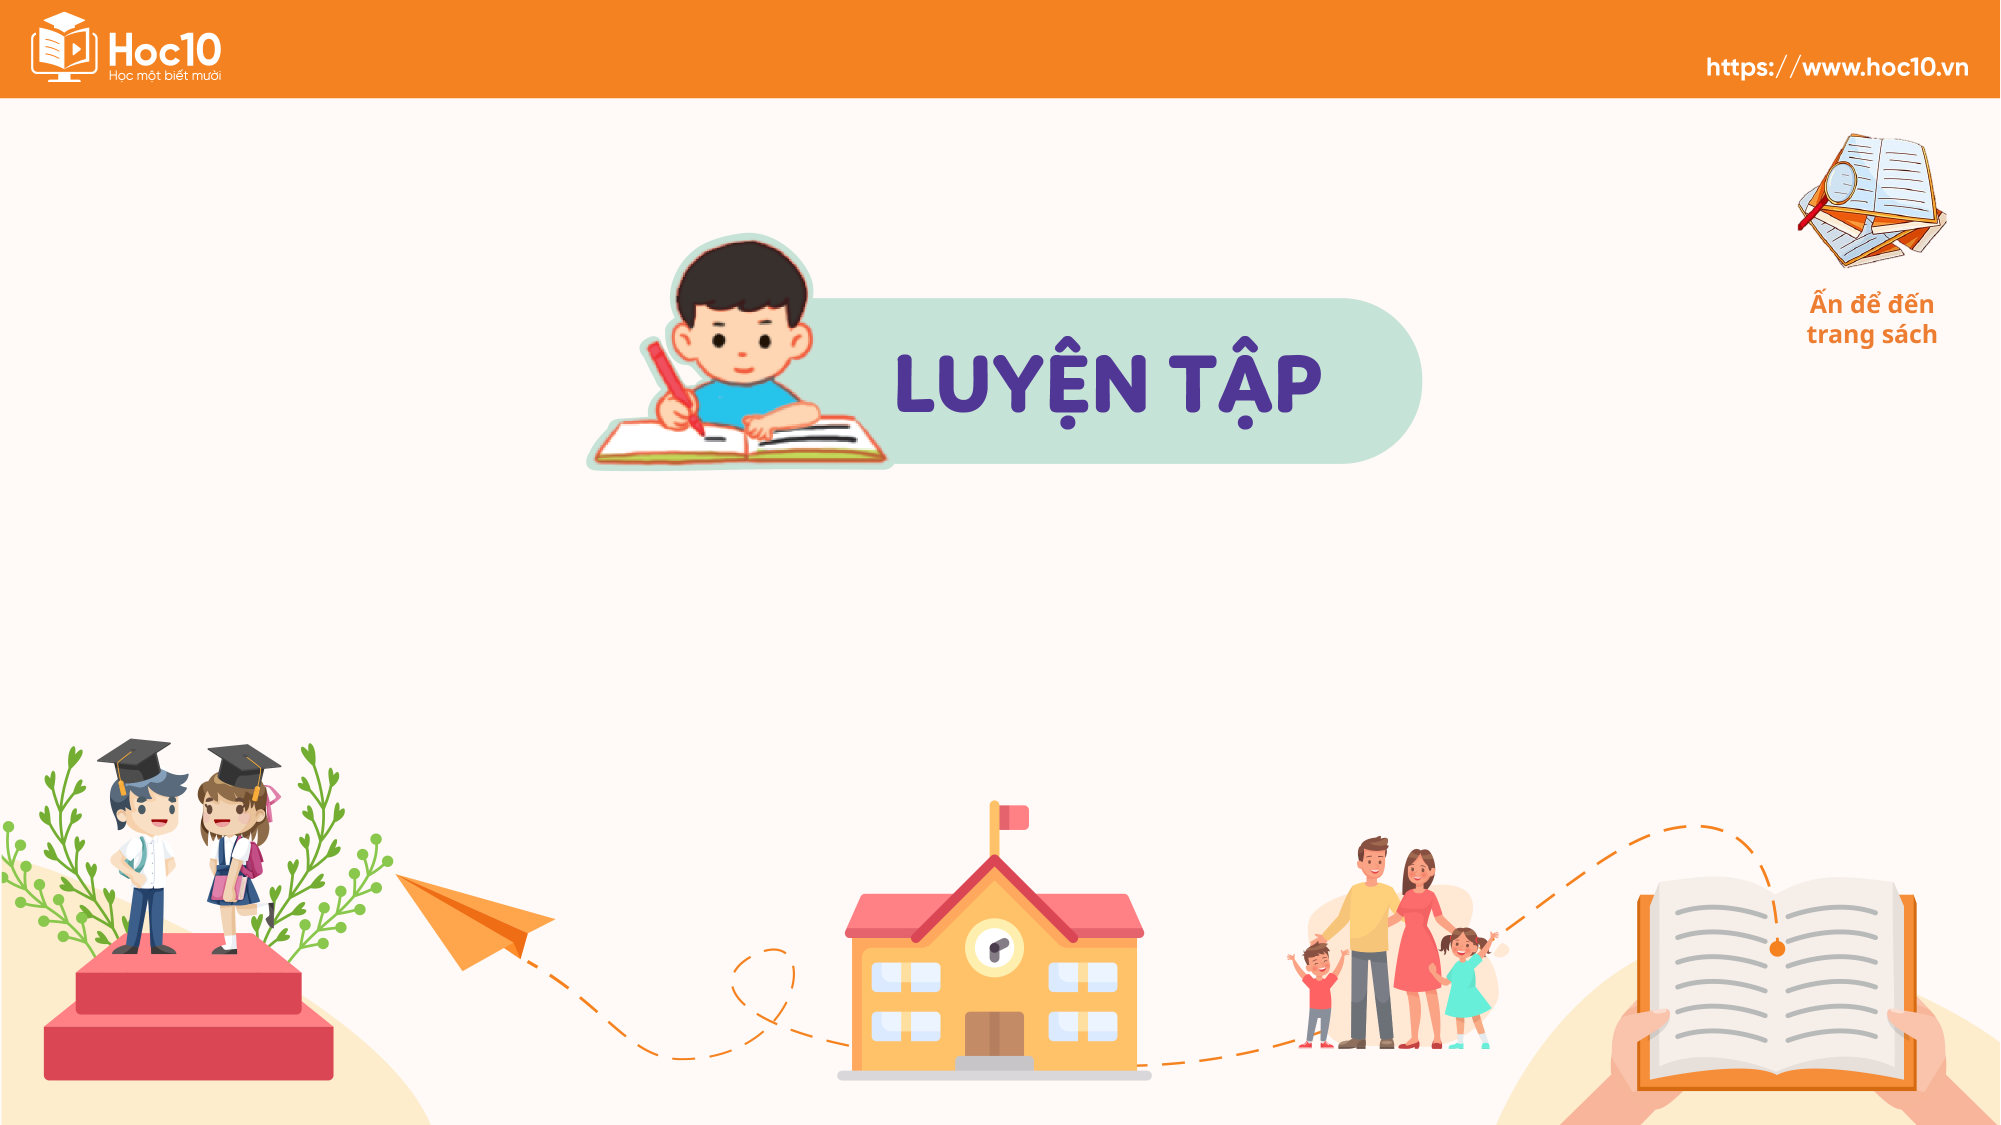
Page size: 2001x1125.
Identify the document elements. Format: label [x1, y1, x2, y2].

text_box [1772, 122, 1973, 358]
picture [0, 0, 2001, 1125]
